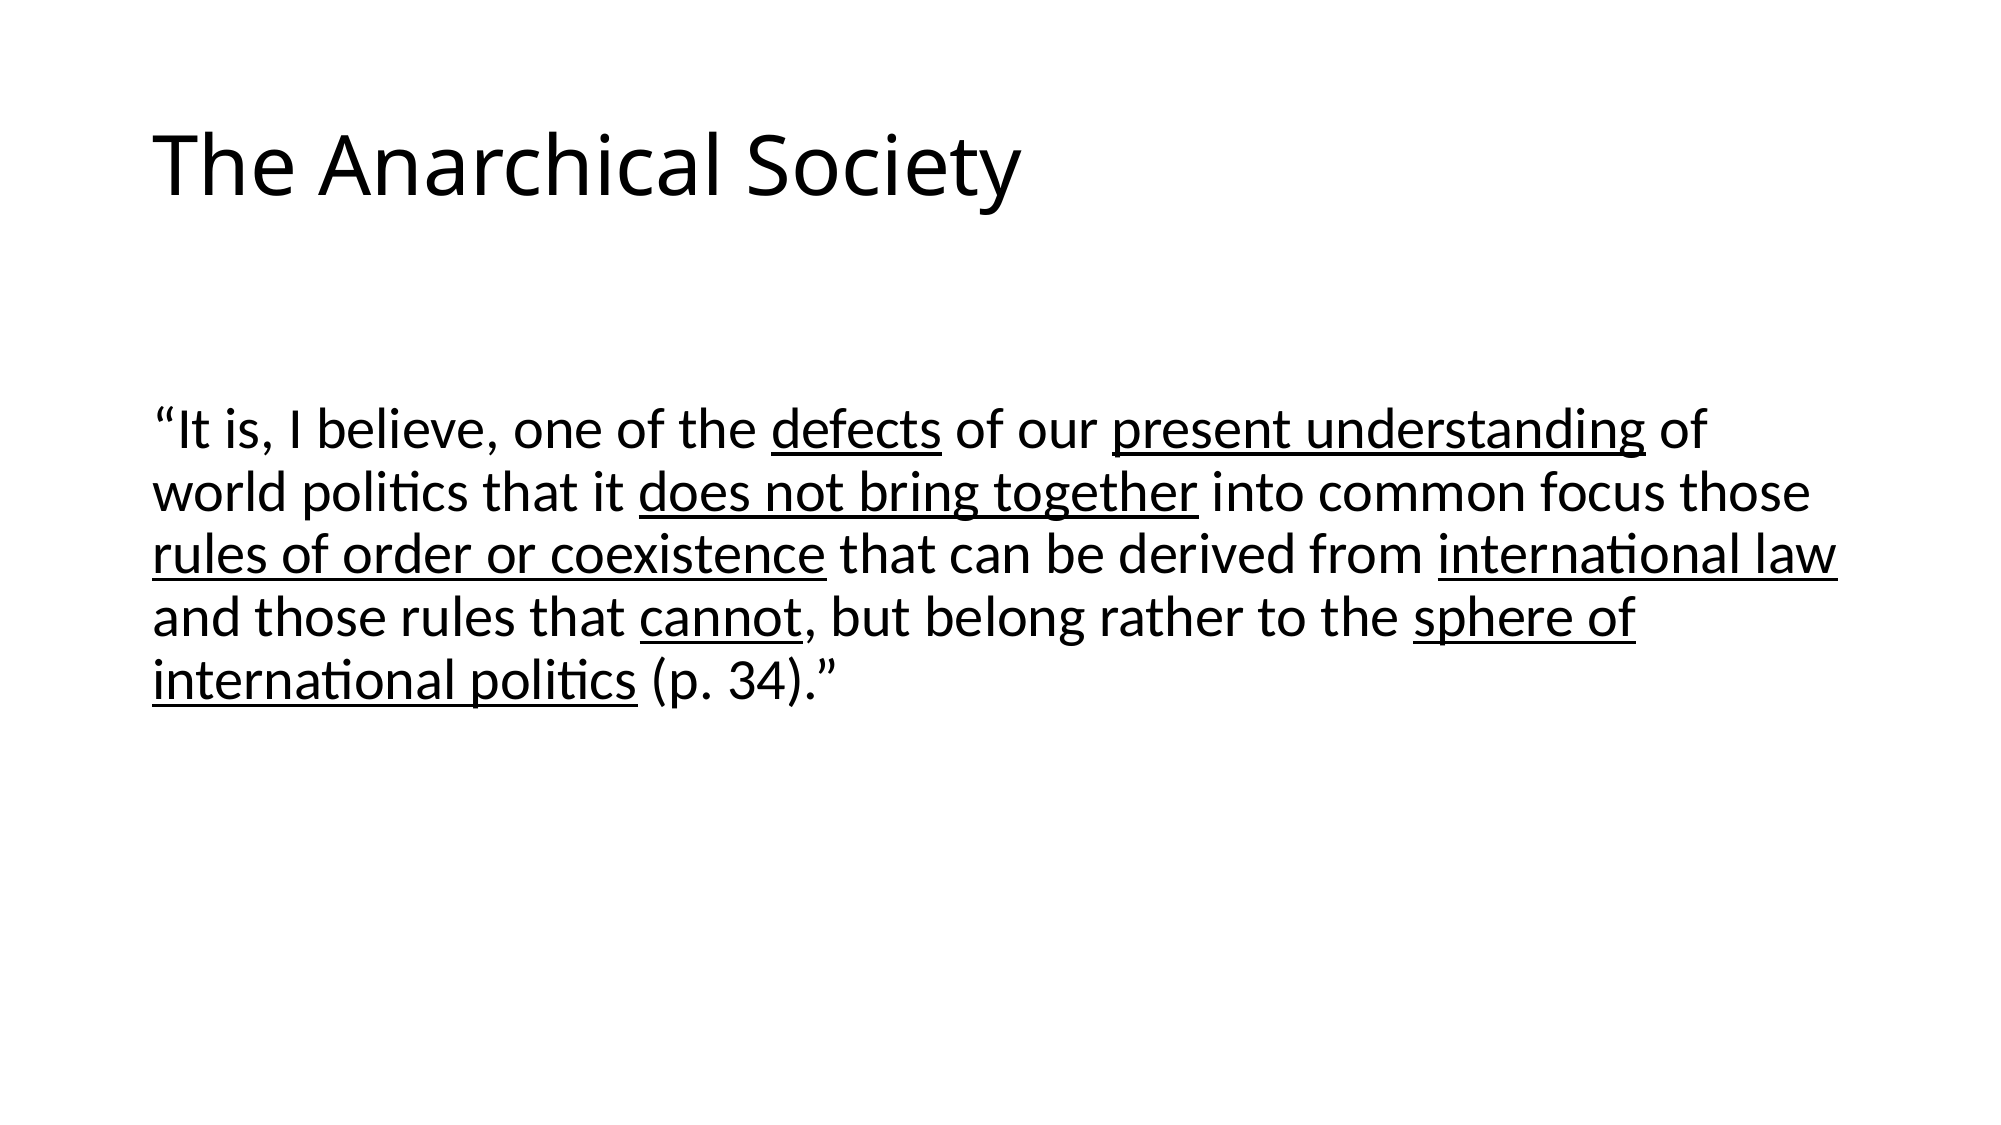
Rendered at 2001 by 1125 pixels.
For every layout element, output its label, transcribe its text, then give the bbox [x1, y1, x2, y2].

title The Anarchical Society [137, 59, 1863, 278]
list “It is, I believe, one of the defects of our present understanding of world politics that it does not bring together into common focus those rules of order or coexistence that can be derived from international law and those rules that cannot, but belong rather to the sphere of international politics (p. 34).” [137, 299, 1863, 1014]
